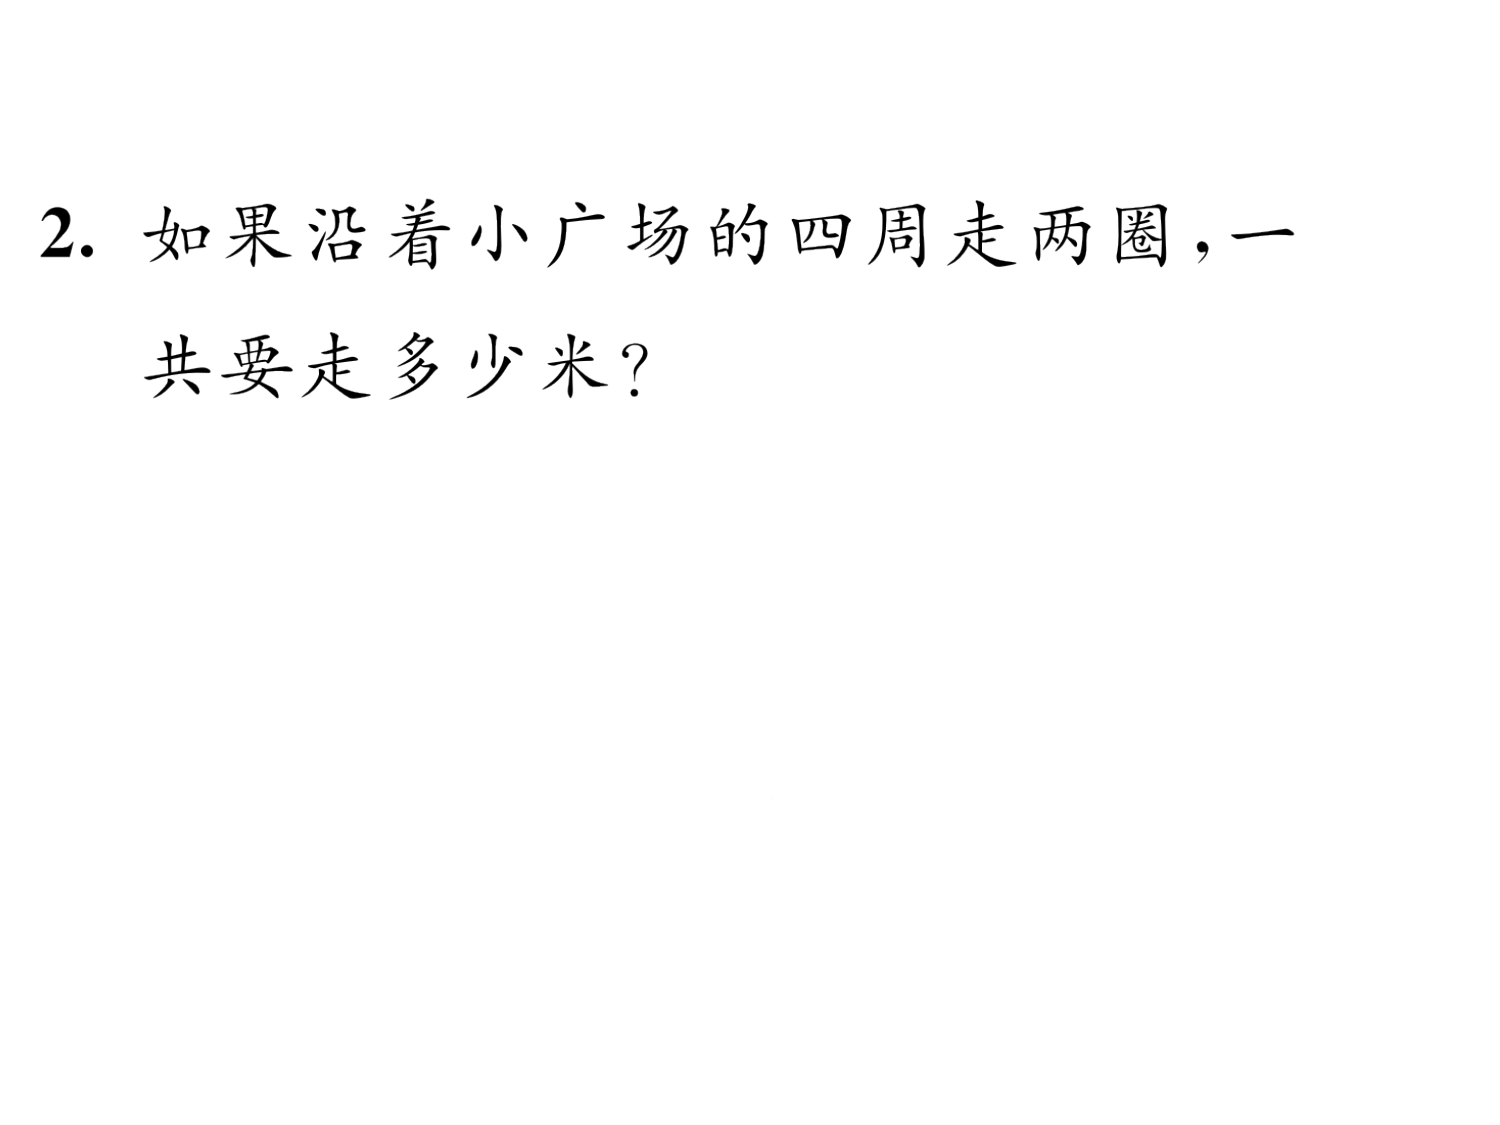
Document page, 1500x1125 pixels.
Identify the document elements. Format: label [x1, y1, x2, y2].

picture [35, 177, 1453, 821]
